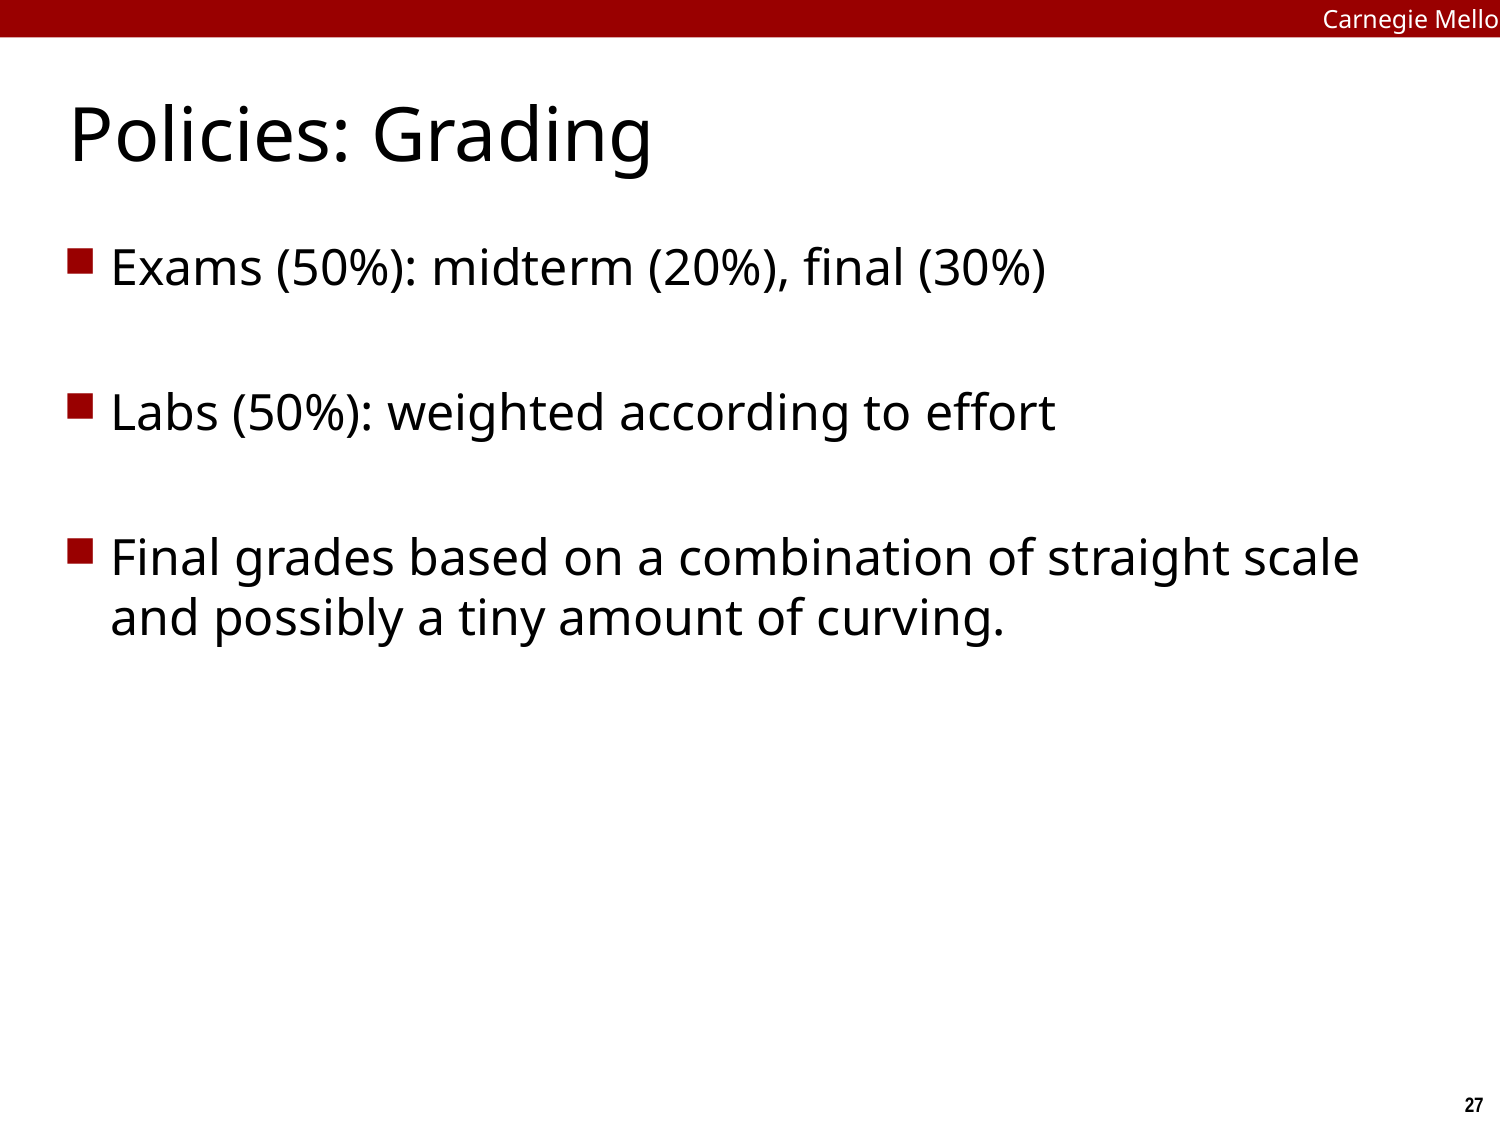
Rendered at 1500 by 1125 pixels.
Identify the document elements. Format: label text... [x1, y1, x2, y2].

list Exams (50%): midterm (20%), final (30%) Labs (50%): weighted according to effort Final grades based on a combination of straight scale and possibly a tiny amount of curving. [62, 228, 1438, 1122]
text_box [0, 0, 1500, 38]
title Policies: Grading [62, 41, 1438, 222]
text_box Carnegie Mellon [1322, 3, 1500, 33]
